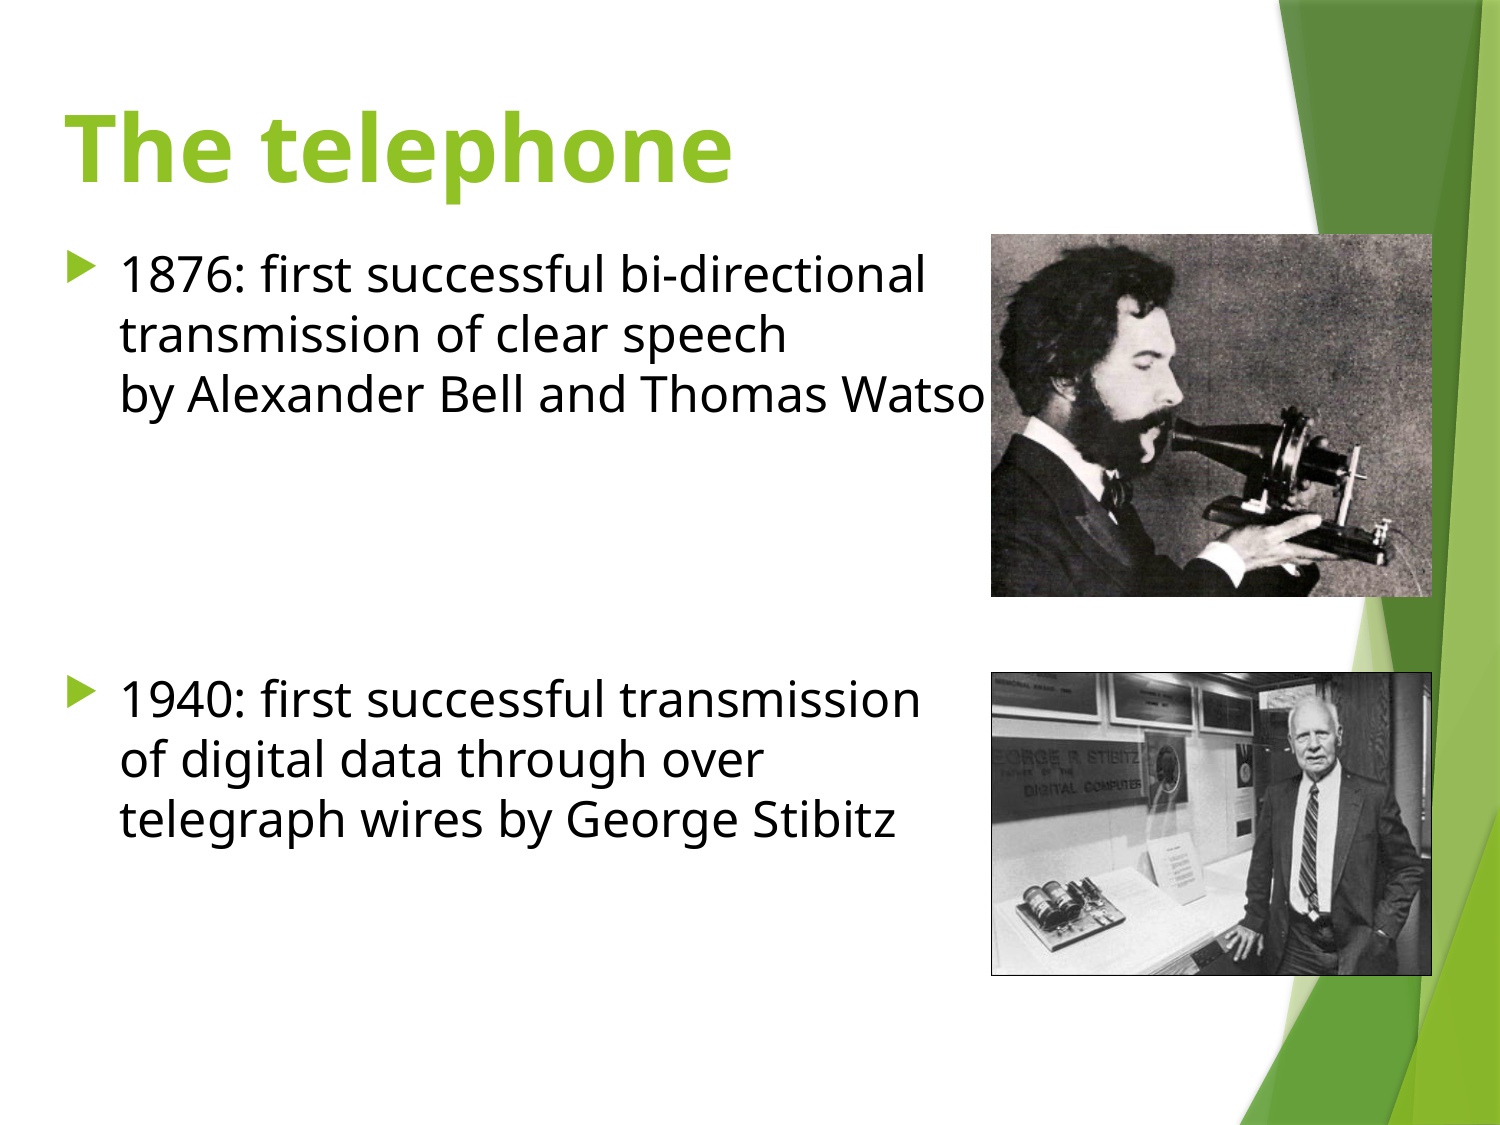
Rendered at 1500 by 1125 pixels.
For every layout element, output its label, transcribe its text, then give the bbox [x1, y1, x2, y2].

title The telephone [48, 55, 1240, 234]
picture [990, 234, 1432, 598]
picture [990, 671, 1432, 977]
list 1876: first successful bi-directional transmission of clear speech by Alexander Bell and Thomas Watson 1940: first successful transmission of digital data through over telegraph wires by George Stibitz [48, 234, 1240, 1021]
